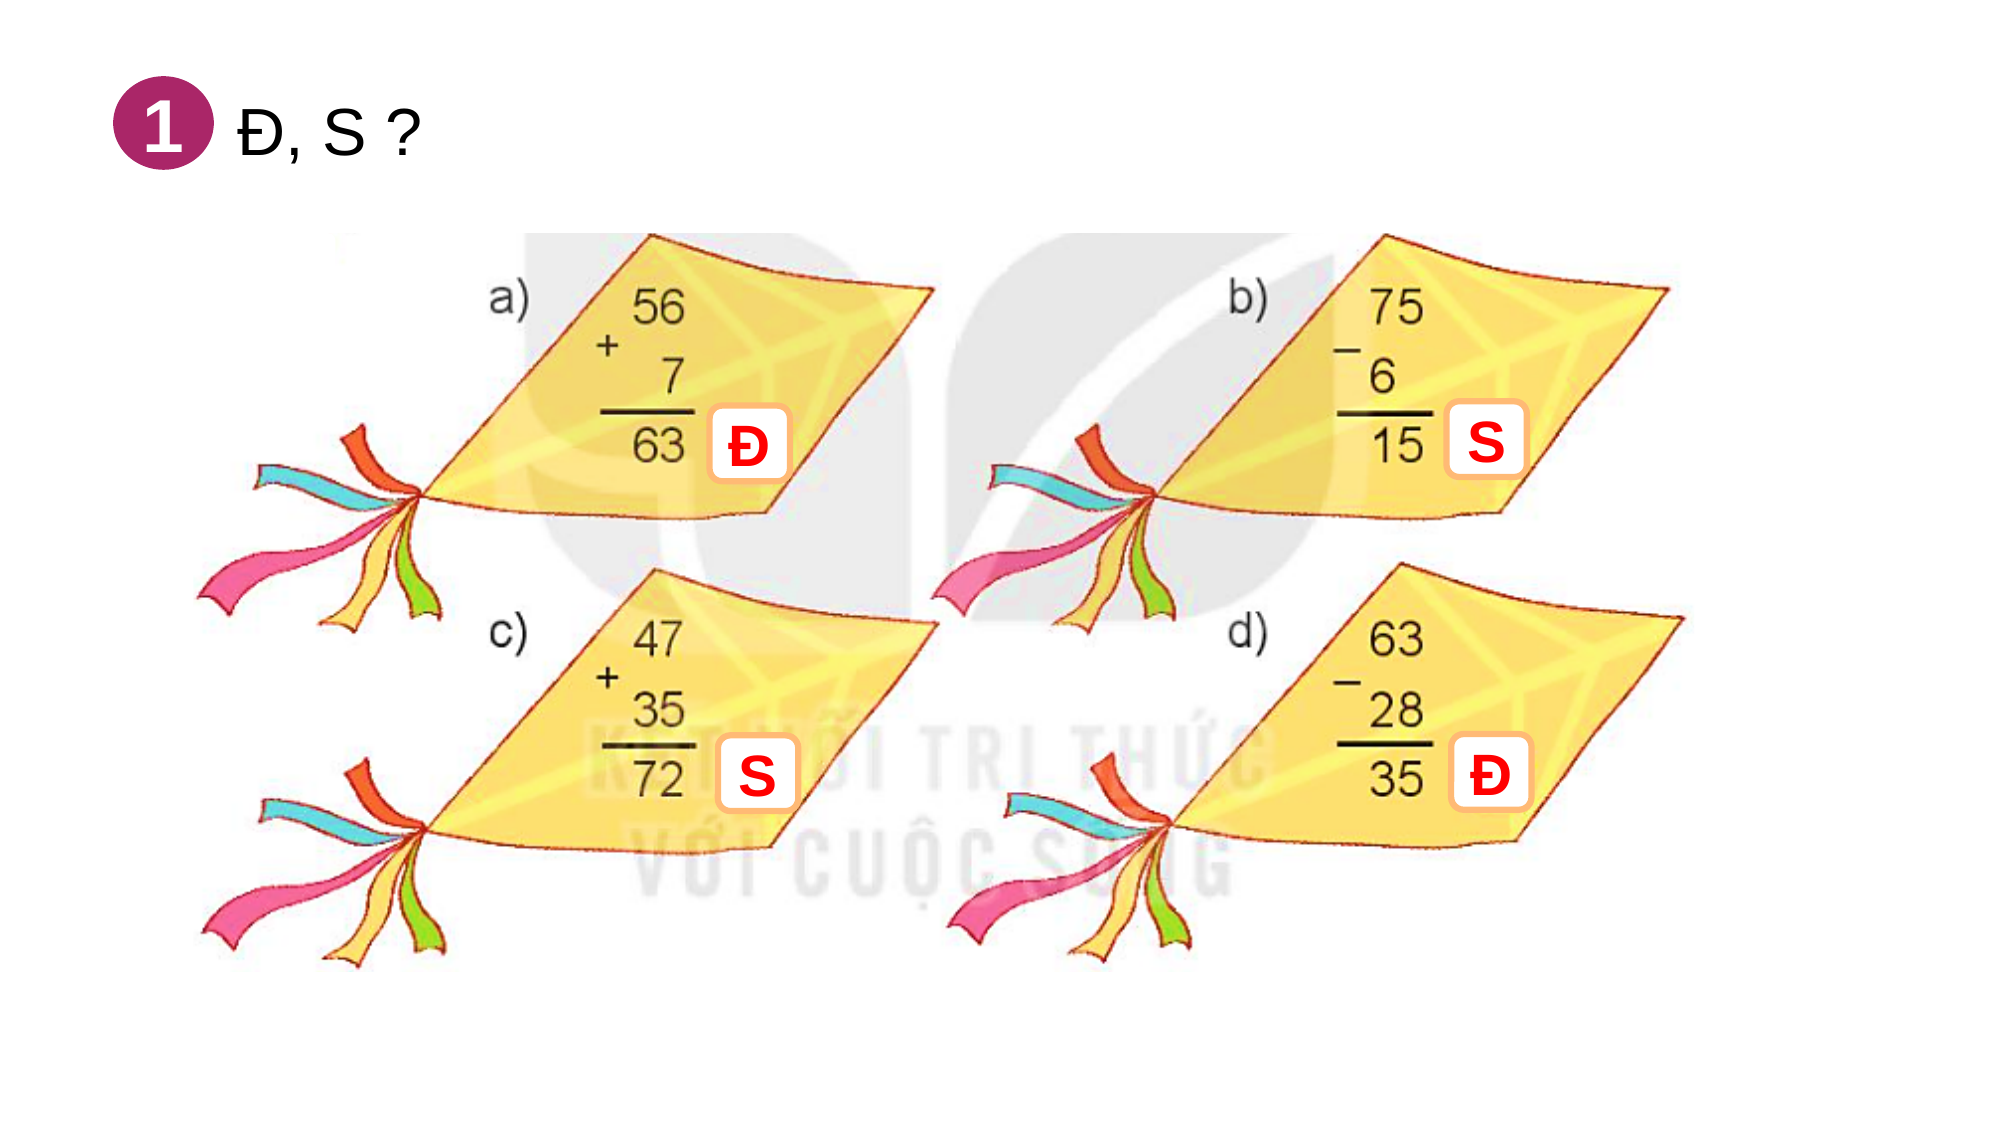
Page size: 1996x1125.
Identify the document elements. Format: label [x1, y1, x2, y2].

text_box [112, 75, 1883, 178]
text_box [162, 232, 1695, 972]
